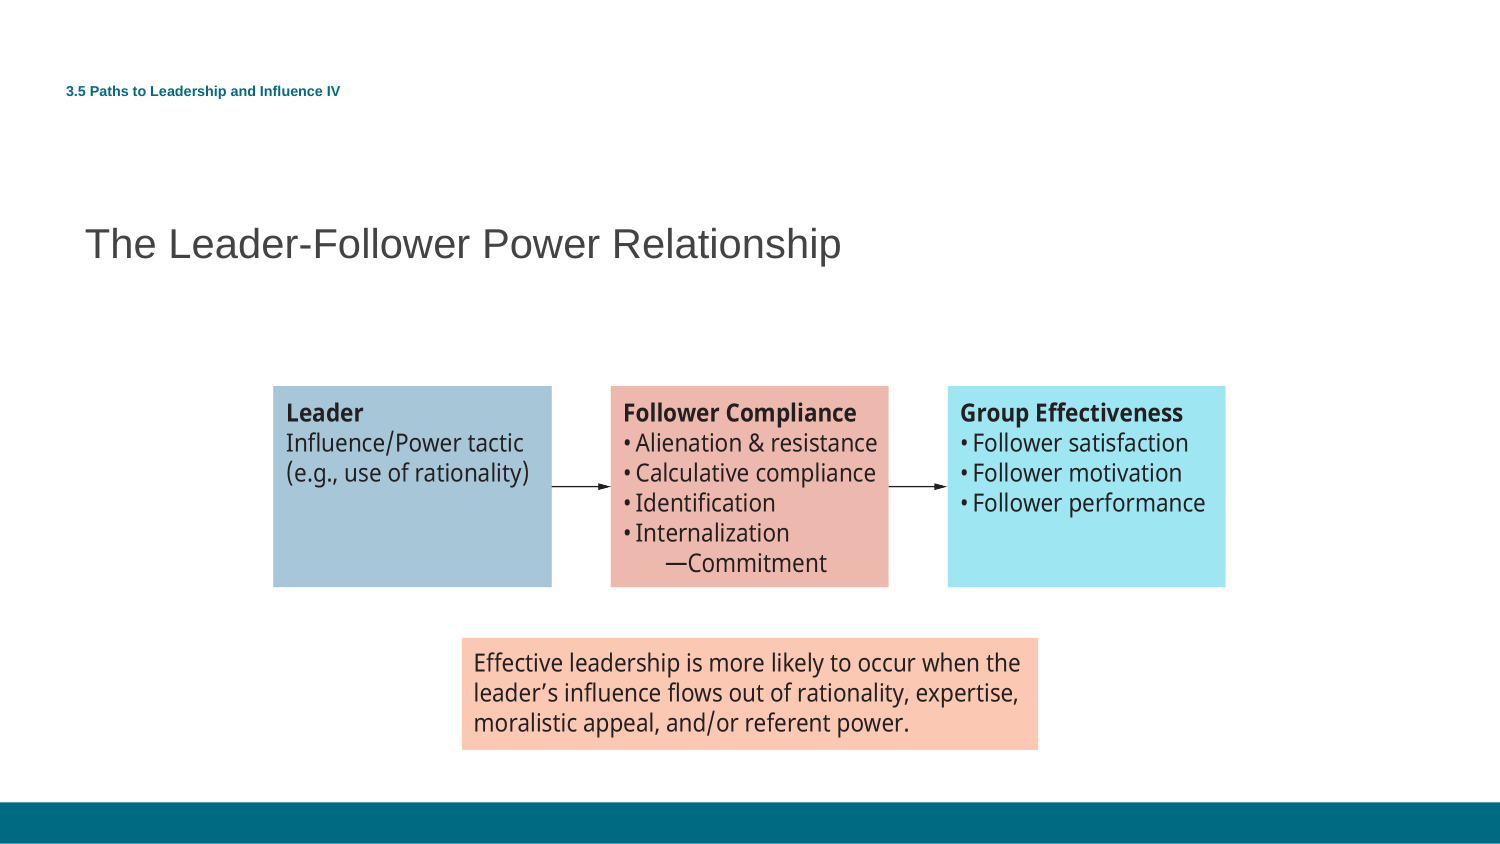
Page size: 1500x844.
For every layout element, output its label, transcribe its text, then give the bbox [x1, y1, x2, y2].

picture [273, 386, 1227, 750]
title 3.5 Paths to Leadership and Influence IV [51, 67, 1449, 167]
list The Leader-Follower Power Relationship [51, 201, 1449, 750]
